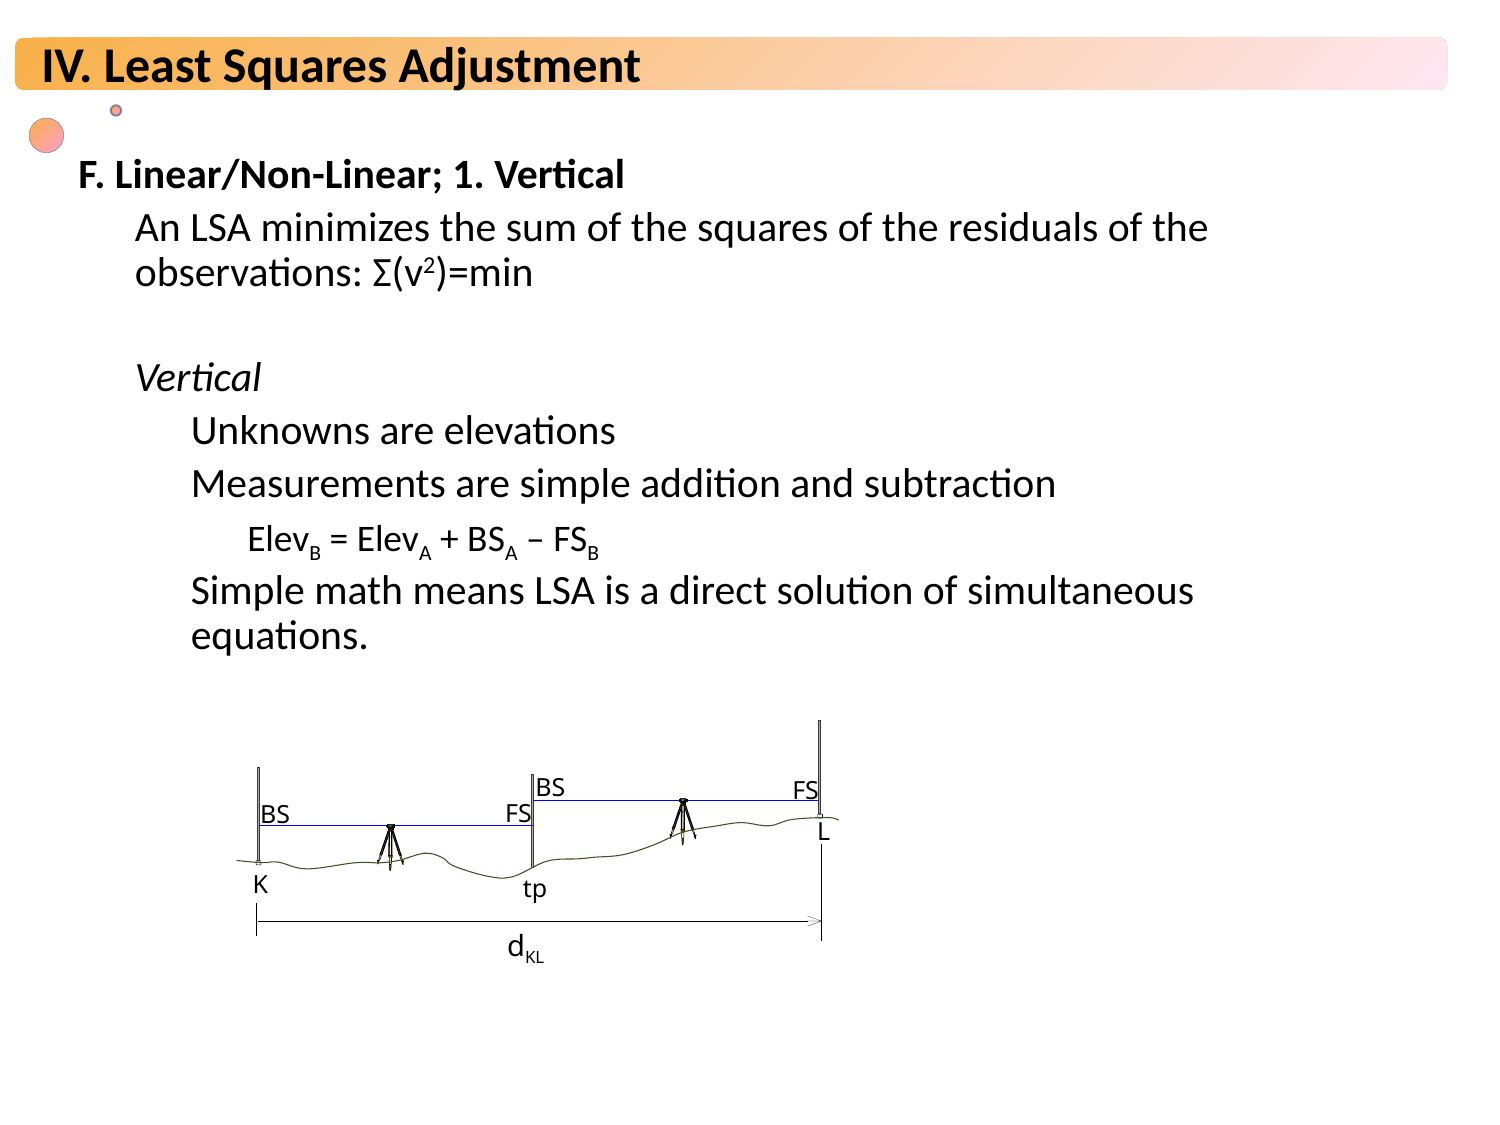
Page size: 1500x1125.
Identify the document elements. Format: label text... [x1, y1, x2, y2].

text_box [237, 720, 841, 971]
list F. Linear/Non-Linear; 1. Vertical An LSA minimizes the sum of the squares of the residuals of the observations: Σ(v2)=min Vertical Unknowns are elevations Measurements are simple addition and subtraction ElevB = ElevA + BSA – FSB Simple math means LSA is a direct solution of simultaneous equations. [63, 145, 1358, 1025]
